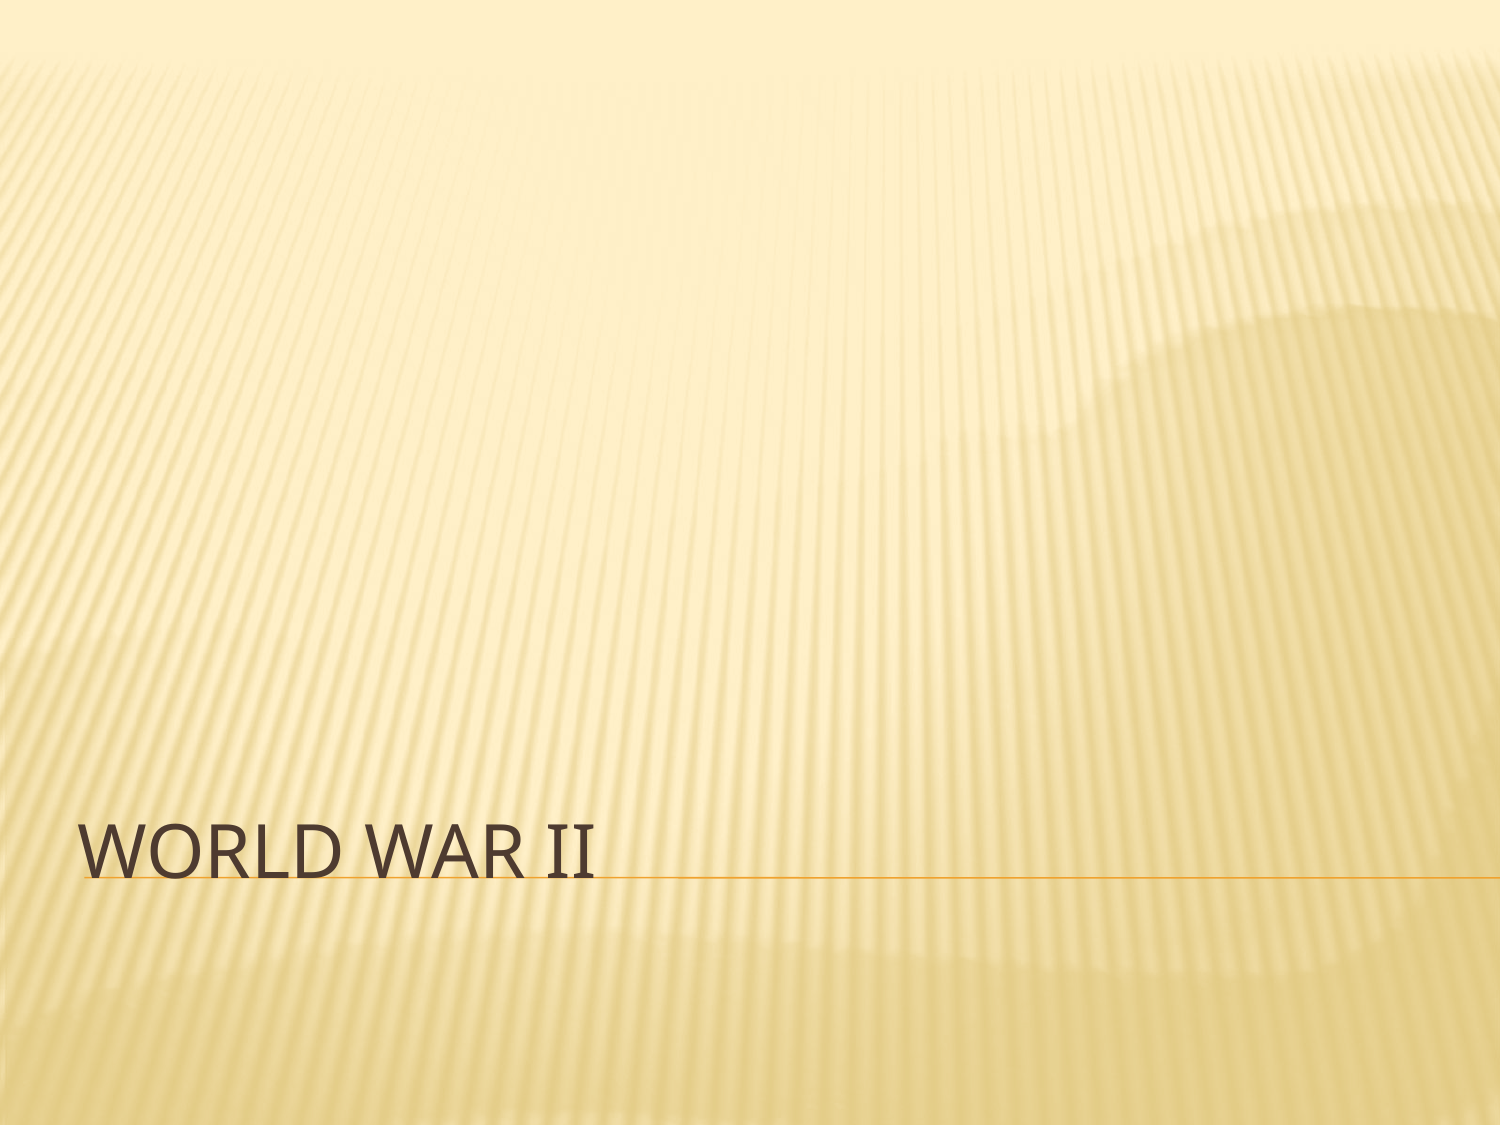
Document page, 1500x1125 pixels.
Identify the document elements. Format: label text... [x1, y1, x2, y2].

title World War II [62, 796, 1450, 997]
